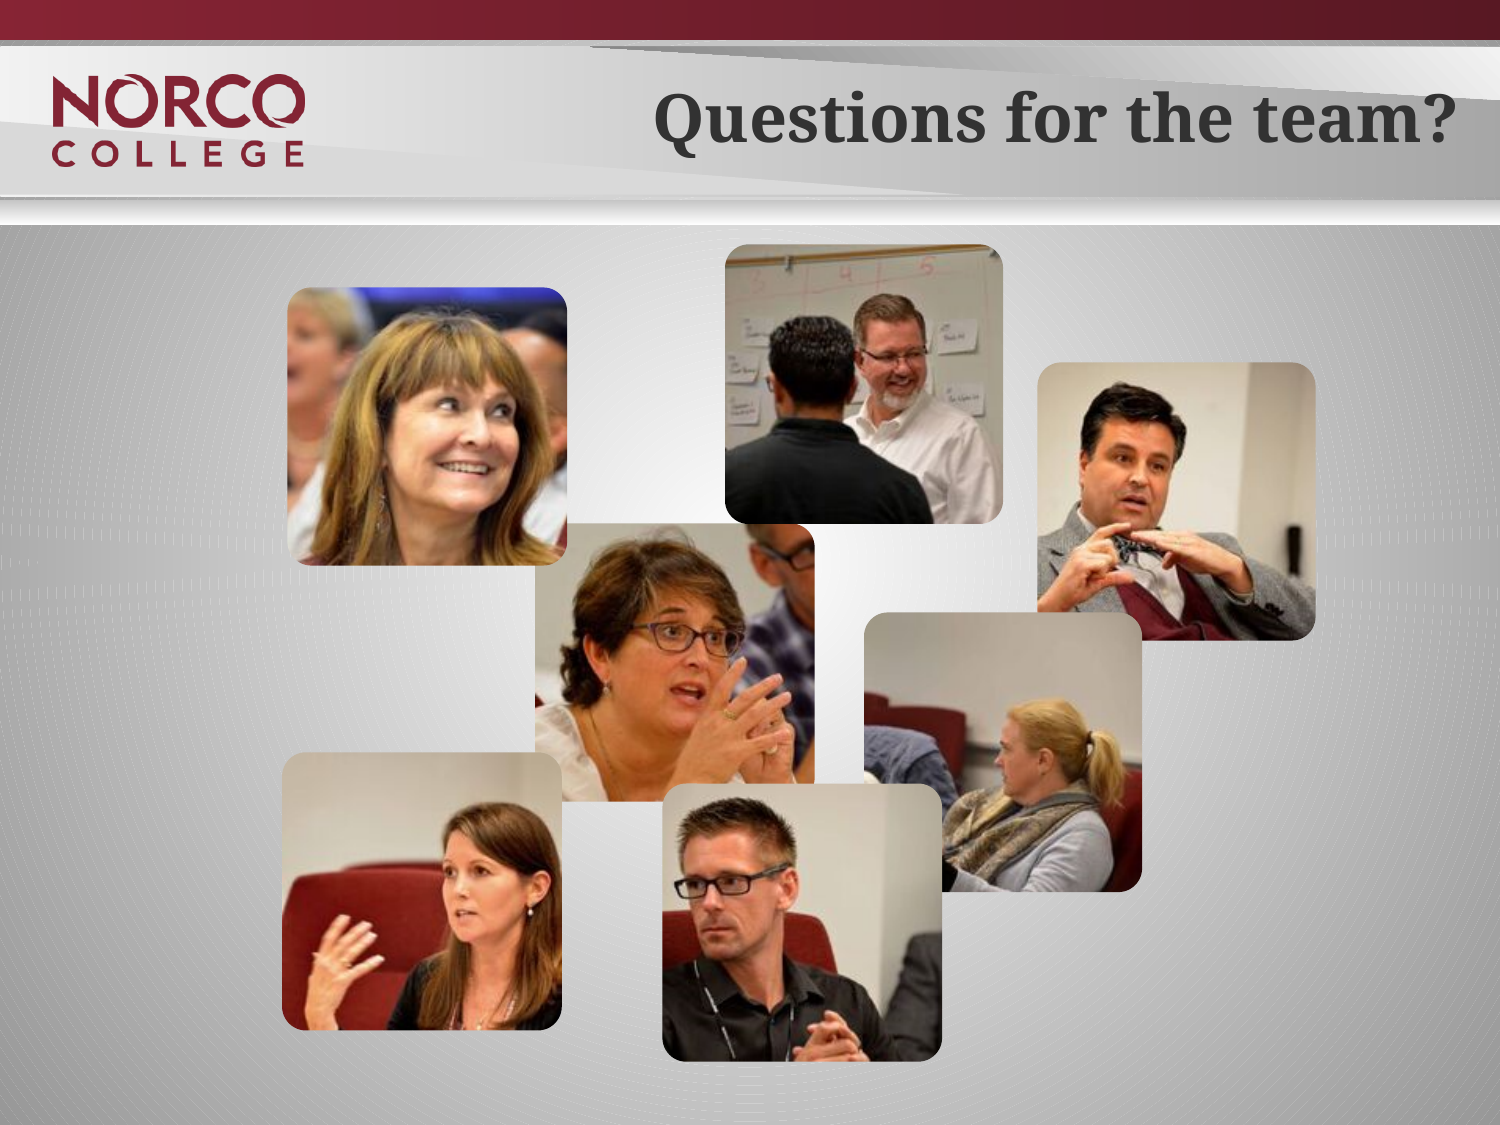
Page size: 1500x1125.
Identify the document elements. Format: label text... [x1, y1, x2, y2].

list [534, 523, 815, 802]
picture [724, 244, 1004, 525]
title Questions for the team? [387, 45, 1475, 188]
picture [662, 362, 1316, 1062]
picture [287, 287, 568, 566]
picture [281, 752, 562, 1031]
picture [52, 74, 305, 167]
